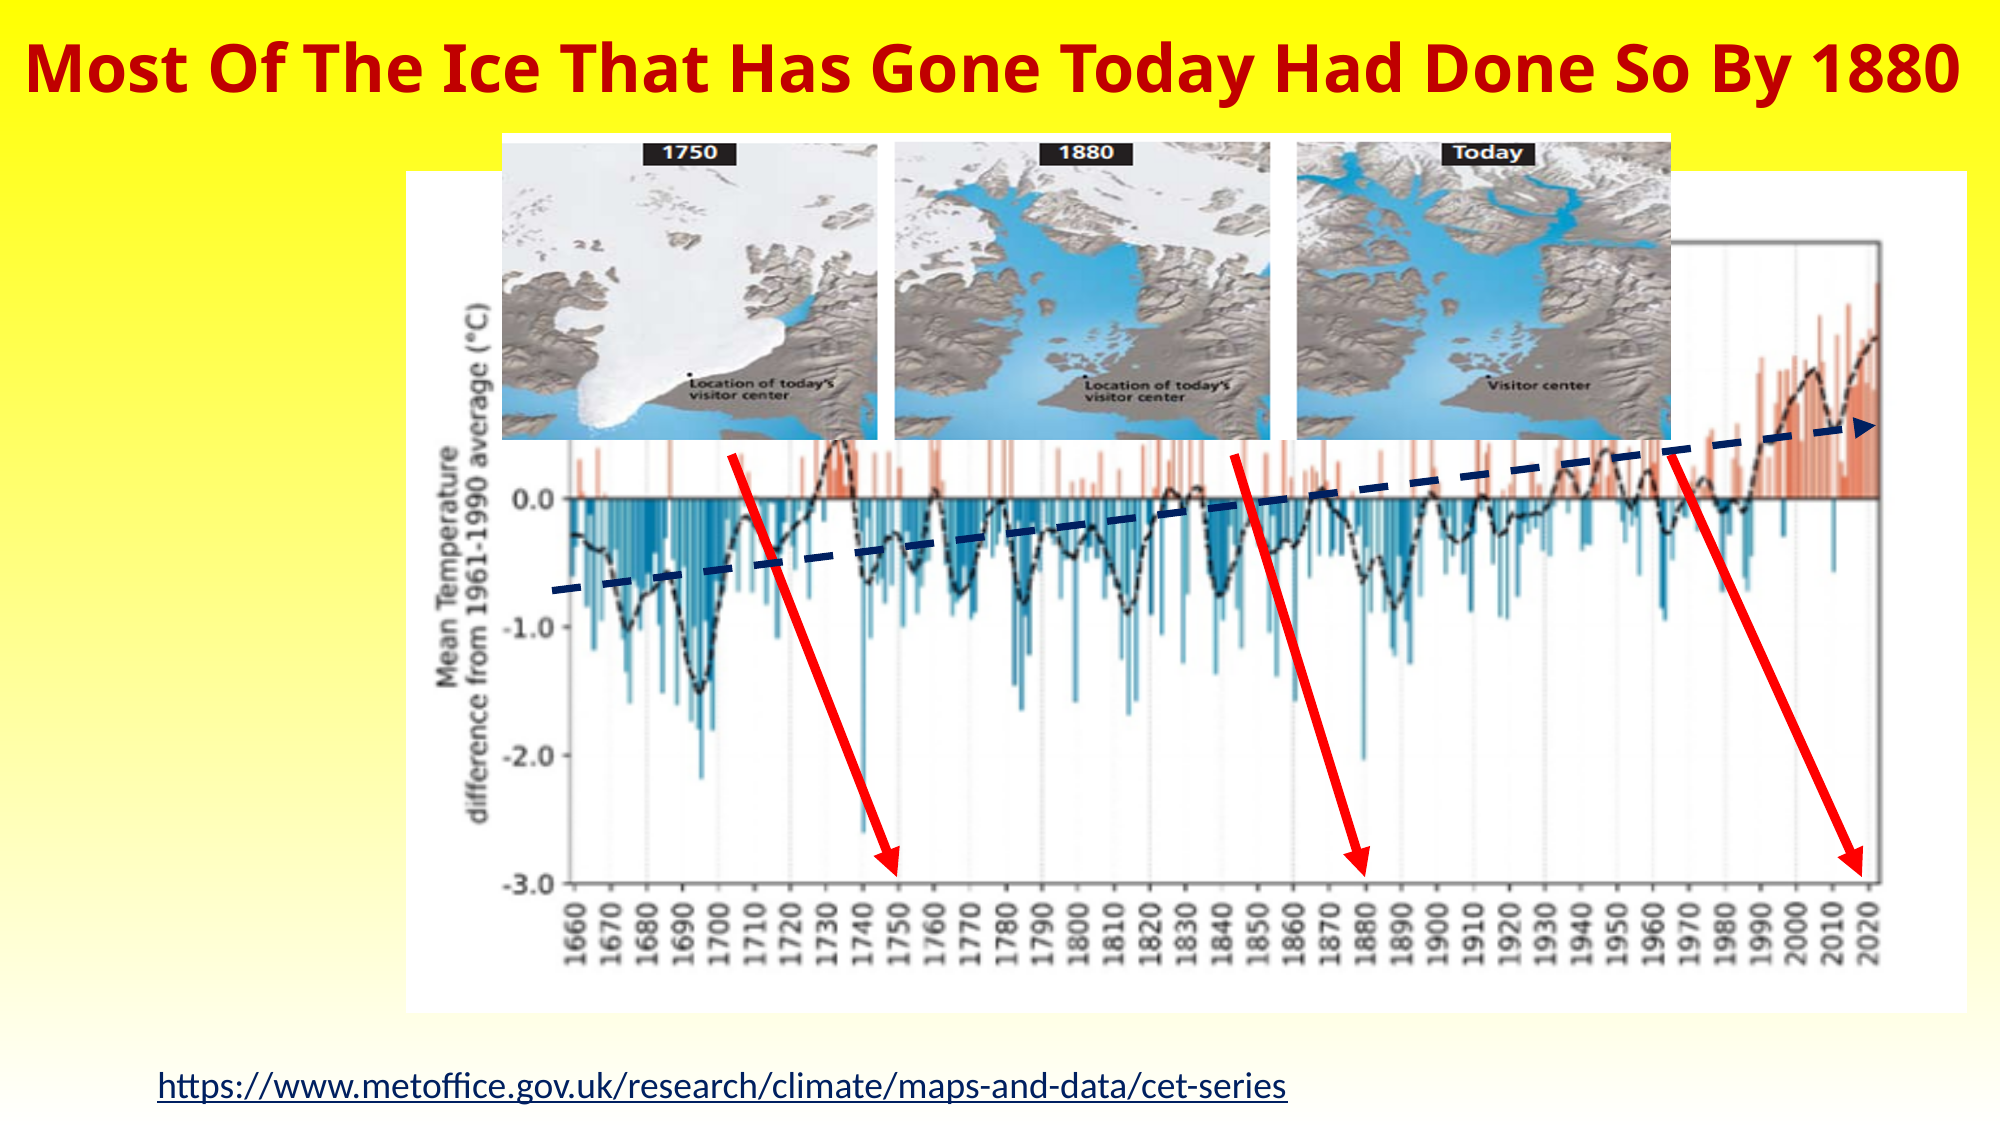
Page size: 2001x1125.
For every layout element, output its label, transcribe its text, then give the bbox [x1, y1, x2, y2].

picture [406, 171, 1967, 1014]
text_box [731, 591, 897, 878]
text_box https://www.metoffice.gov.uk/research/climate/maps-and-data/cet-series [142, 1053, 1844, 1114]
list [502, 133, 1671, 440]
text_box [552, 425, 1876, 591]
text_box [1670, 591, 1862, 878]
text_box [1233, 591, 1365, 878]
title Most Of The Ice That Has Gone Today Had Done So By 1880 [0, 10, 1988, 132]
